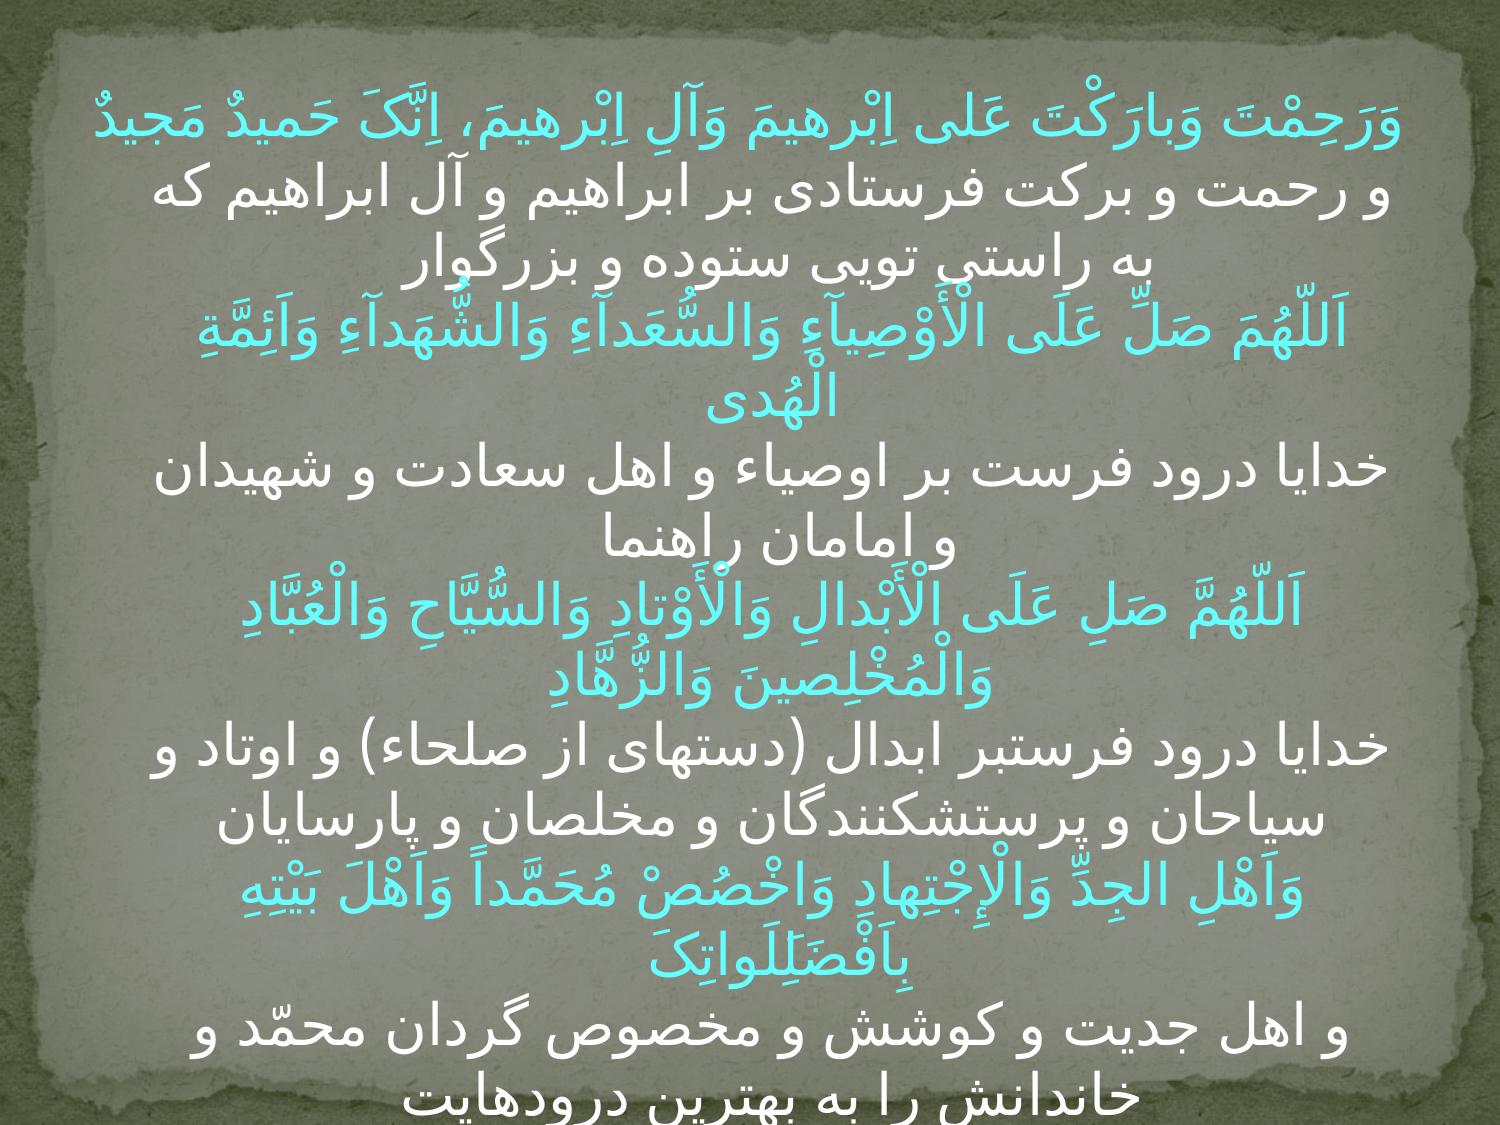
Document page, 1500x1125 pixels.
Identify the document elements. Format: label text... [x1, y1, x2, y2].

list وَرَحِمْتَ وَبارَکْتَ عَلى‏ اِبْرهیمَ وَآلِ اِبْرهیمَ، اِنَّکَ حَمیدٌ مَجیدٌ و رحمت و برکت فرستادى بر ابراهیم و آل ابراهیم که به راستى تویى ستوده و بزرگوار اَللّهُمَ‏ صَلِّ عَلَى الْأَوْصِیآءِ وَالسُّعَدآءِ وَالشُّهَدآءِ وَاَئِمَّةِ الْهُدى خدایا درود فرست بر اوصیاء و اهل سعادت و شهیدان و امامان راهنما ‏اَللّهُمَّ صَلِ‏ عَلَى الْأَبْدالِ وَالْأَوْتادِ وَالسُّیَّاحِ وَالْعُبَّادِ وَالْمُخْلِصینَ وَالزُّهَّادِ خدایا درود فرست‏بر ابدال (دسته‏اى از صلحاء) و اوتاد و سیاحان و پرستش‏کنندگان و مخلصان و پارسایان‏ وَاَهْلِ الجِدِّ وَالْإِجْتِهادِ وَاخْصُصْ مُحَمَّداً وَاَهْلَ بَیْتِهِ بِاَفْضَلِ‏َلَواتِکَ و اهل جدیت و کوشش و مخصوص گردان محمّد و خاندانش را به بهترین‏ درودهایت [75, 70, 1425, 1000]
